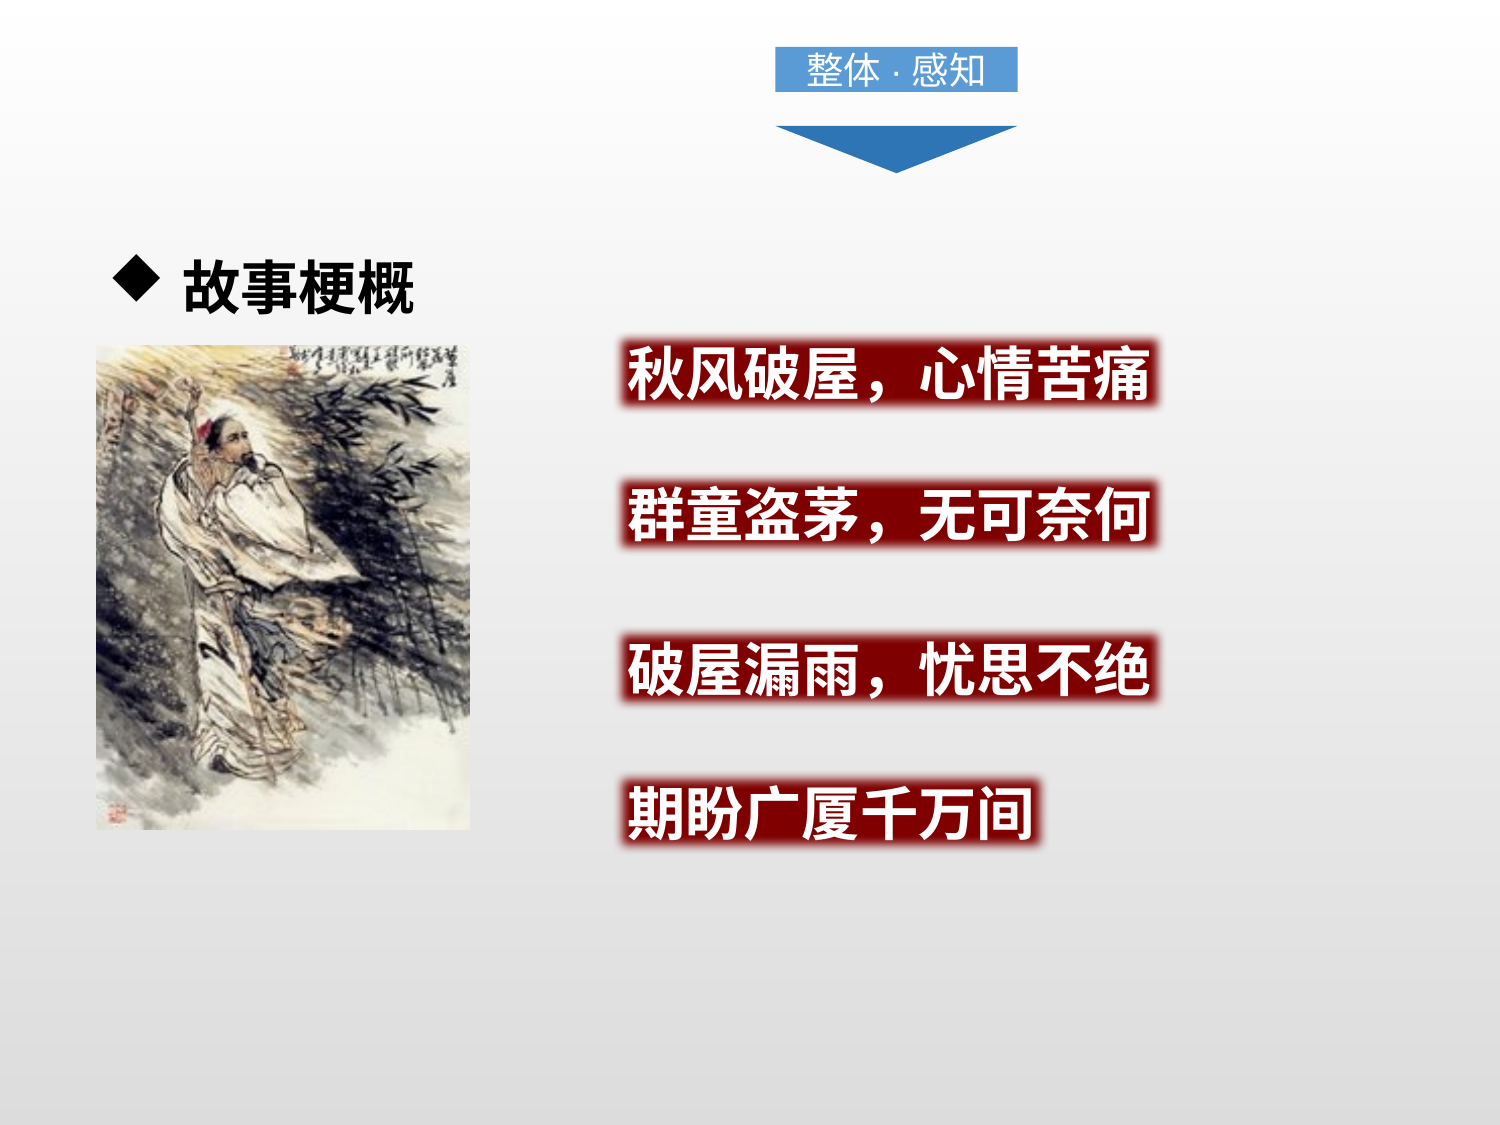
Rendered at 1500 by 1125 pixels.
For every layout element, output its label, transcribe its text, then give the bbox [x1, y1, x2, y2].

text_box 群童盗茅，无可奈何 [630, 489, 1150, 539]
text_box 破屋漏雨，忧思不绝 [630, 643, 1150, 694]
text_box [775, 46, 1018, 174]
text_box 故事梗概 [92, 243, 526, 329]
text_box 秋风破屋，心情苦痛 [630, 347, 1150, 398]
picture [96, 345, 470, 830]
text_box 期盼广厦千万间 [631, 788, 1032, 837]
